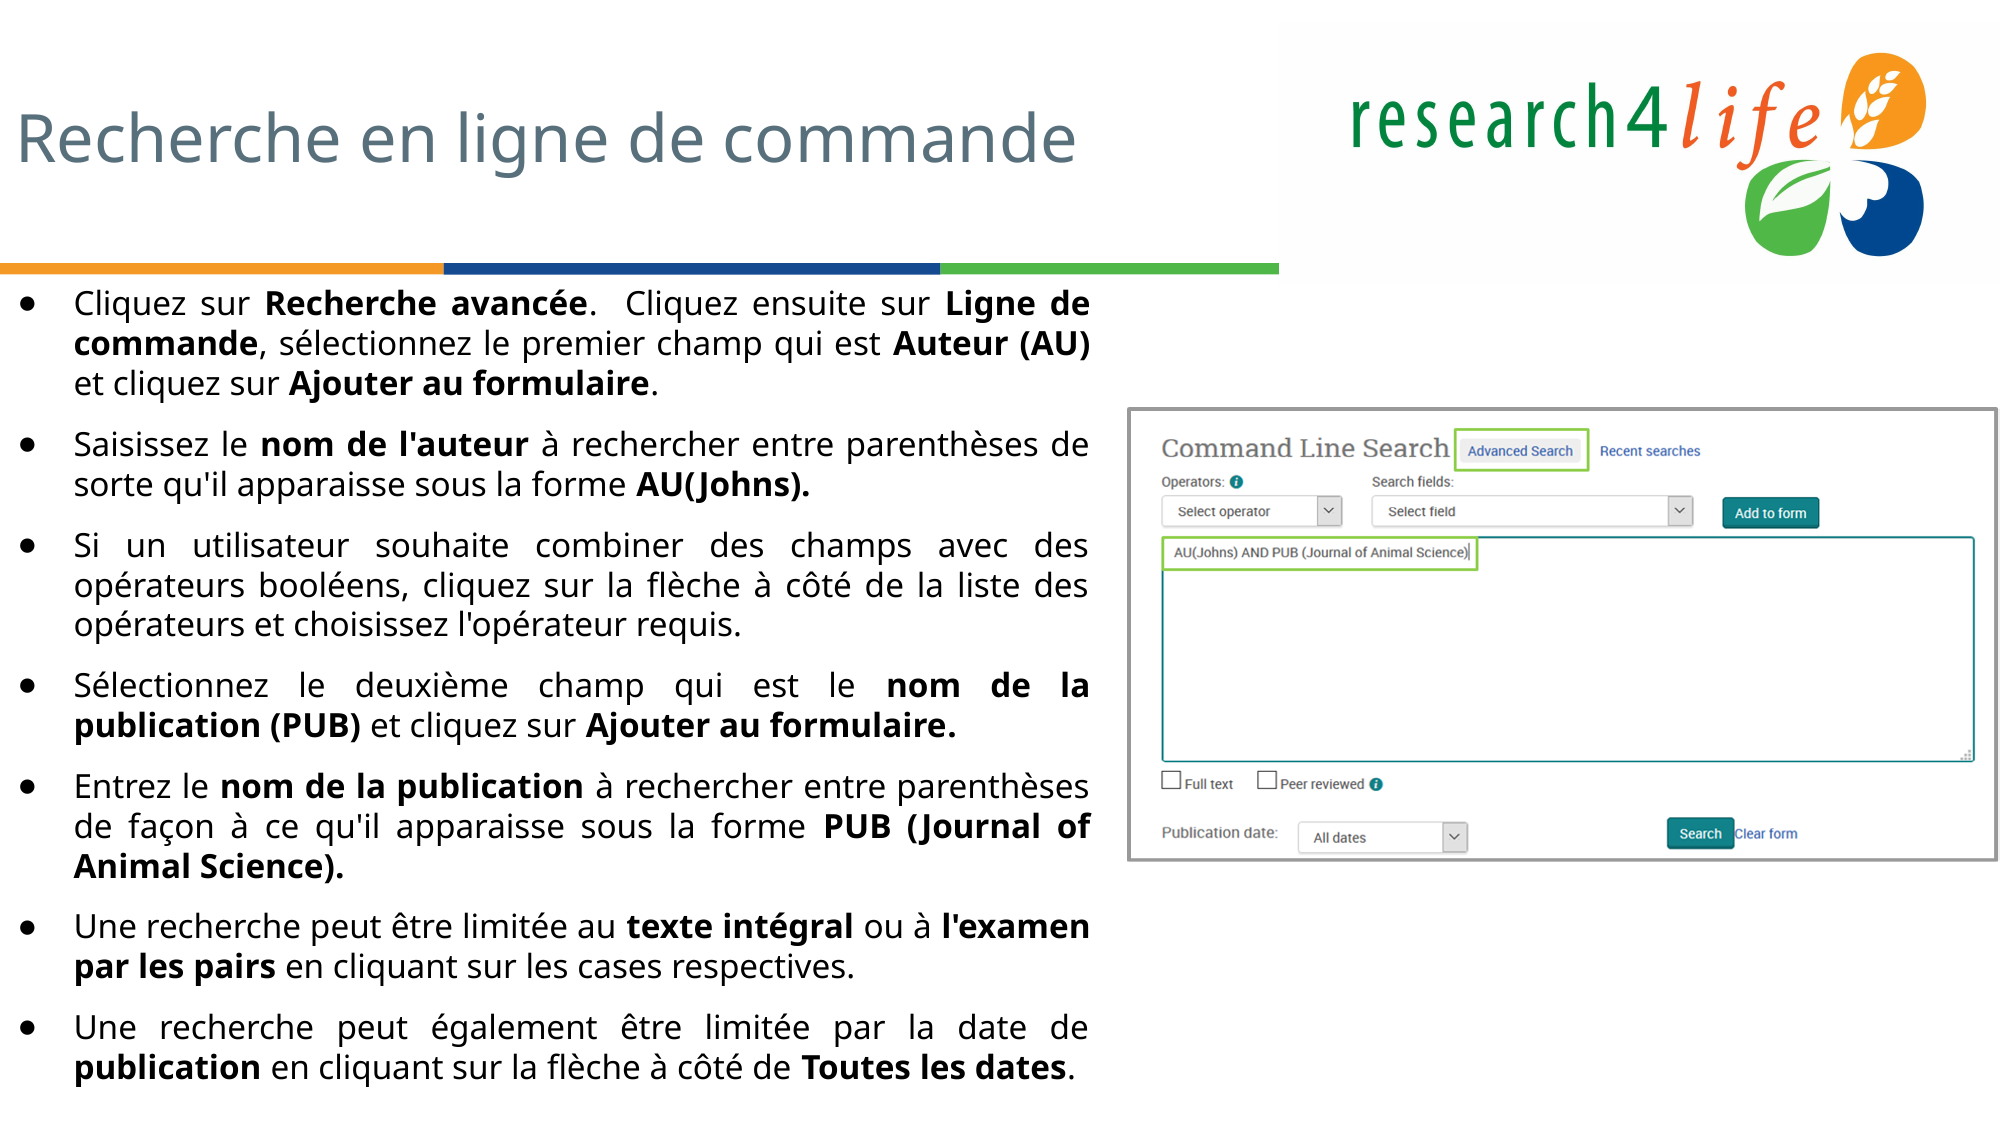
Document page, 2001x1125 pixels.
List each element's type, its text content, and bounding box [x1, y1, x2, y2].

list Cliquez sur Recherche avancée. Cliquez ensuite sur Ligne de commande, sélectionnez le premier champ qui est Auteur (AU) et cliquez sur Ajouter au formulaire. Saisissez le nom de l'auteur à rechercher entre parenthèses de sorte qu'il apparaisse sous la forme AU(Johns). Si un utilisateur souhaite combiner des champs avec des opérateurs booléens, cliquez sur la flèche à côté de la liste des opérateurs et choisissez l'opérateur requis. Sélectionnez le deuxième champ qui est le nom de la publication (PUB) et cliquez sur Ajouter au formulaire. Entrez le nom de la publication à rechercher entre parenthèses de façon à ce qu'il apparaisse sous la forme PUB (Journal of Animal Science). Une recherche peut être limitée au texte intégral ou à l'examen par les pairs en cliquant sur les cases respectives. Une recherche peut également être limitée par la date de publication en cliquant sur la flèche à côté de Toutes les dates. [0, 274, 1106, 1052]
picture [1126, 406, 2000, 862]
picture [1279, 22, 2000, 285]
title Recherche en ligne de commande [0, 97, 1200, 275]
